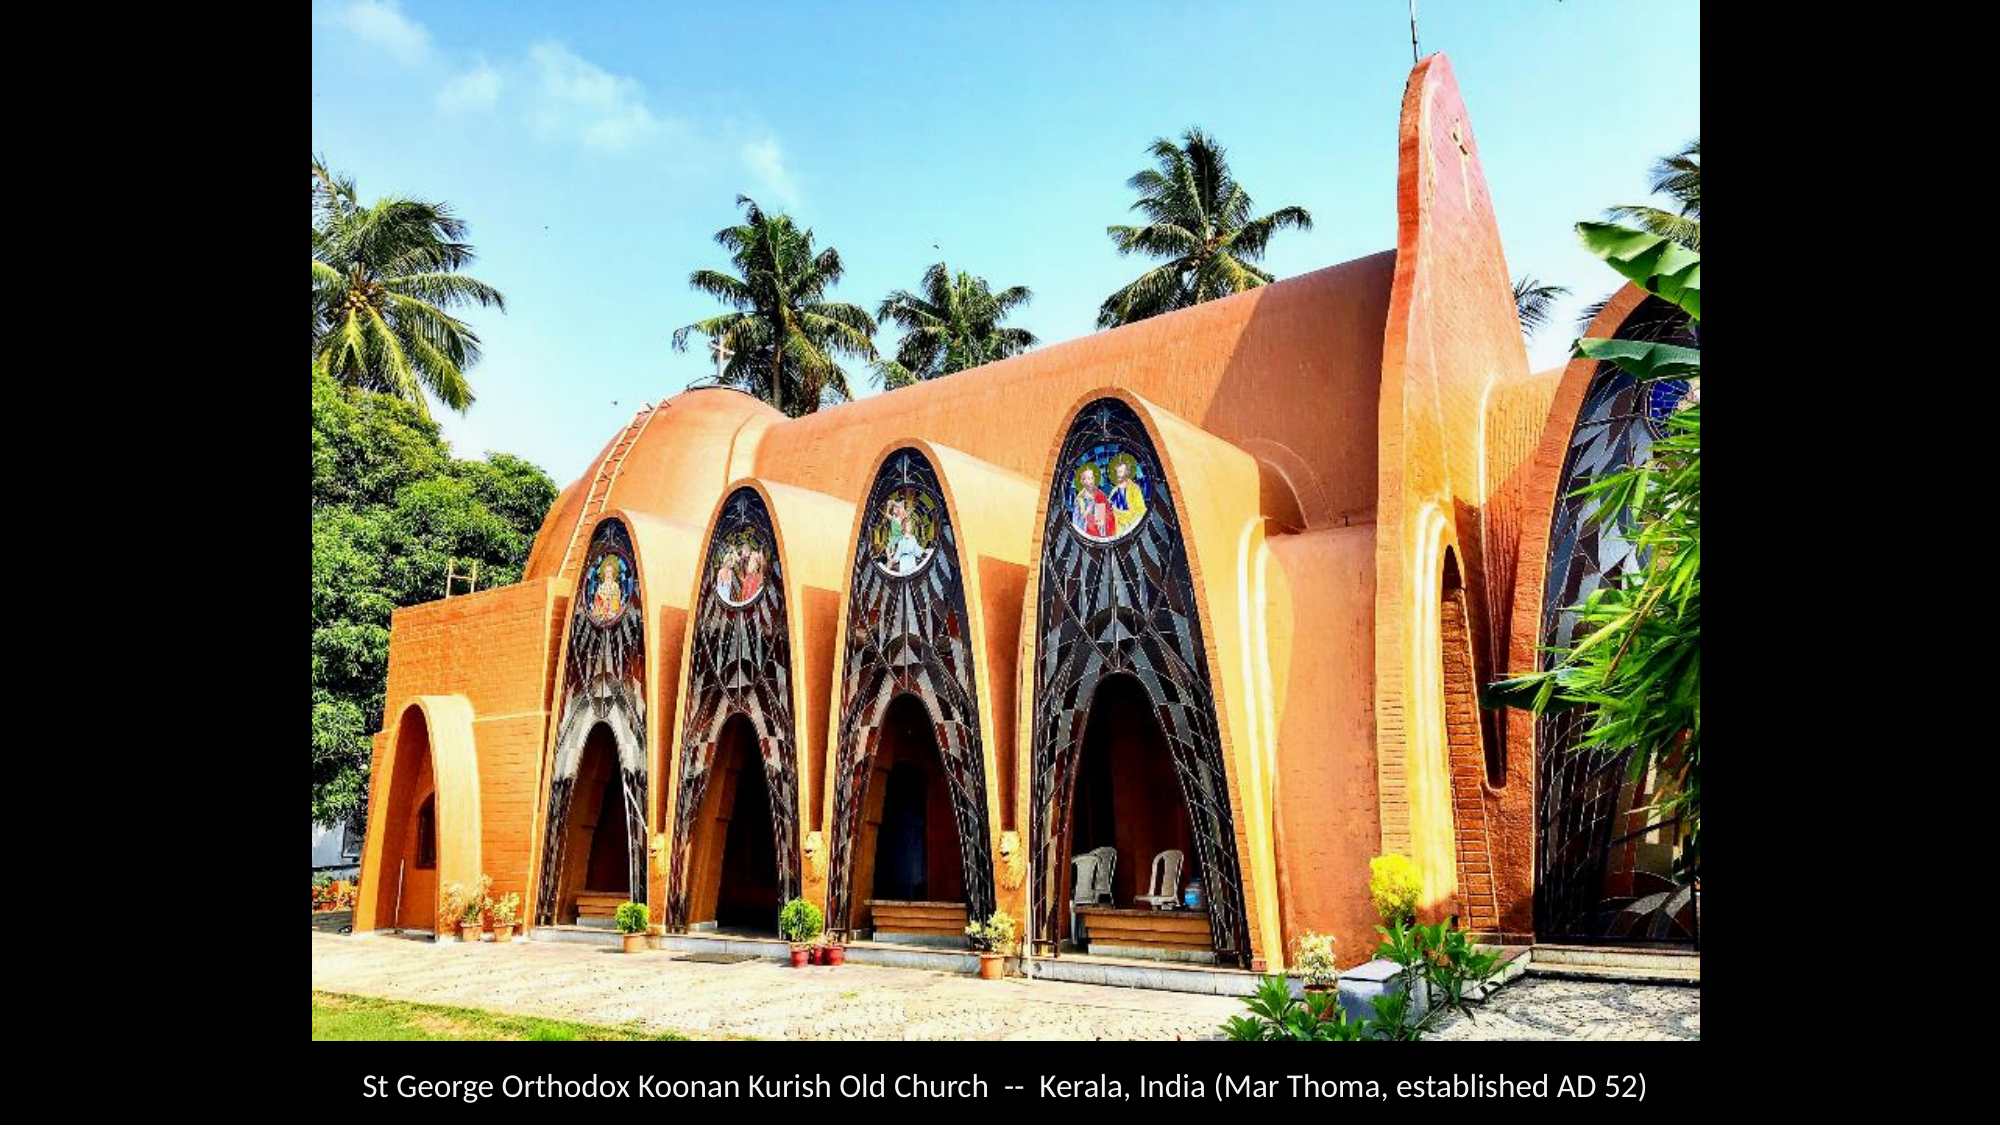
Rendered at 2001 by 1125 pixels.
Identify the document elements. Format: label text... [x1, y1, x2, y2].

picture [312, 0, 1701, 1041]
text_box St George Orthodox Koonan Kurish Old Church -- Kerala, India (Mar Thoma, established AD 52) [287, 1056, 1725, 1112]
